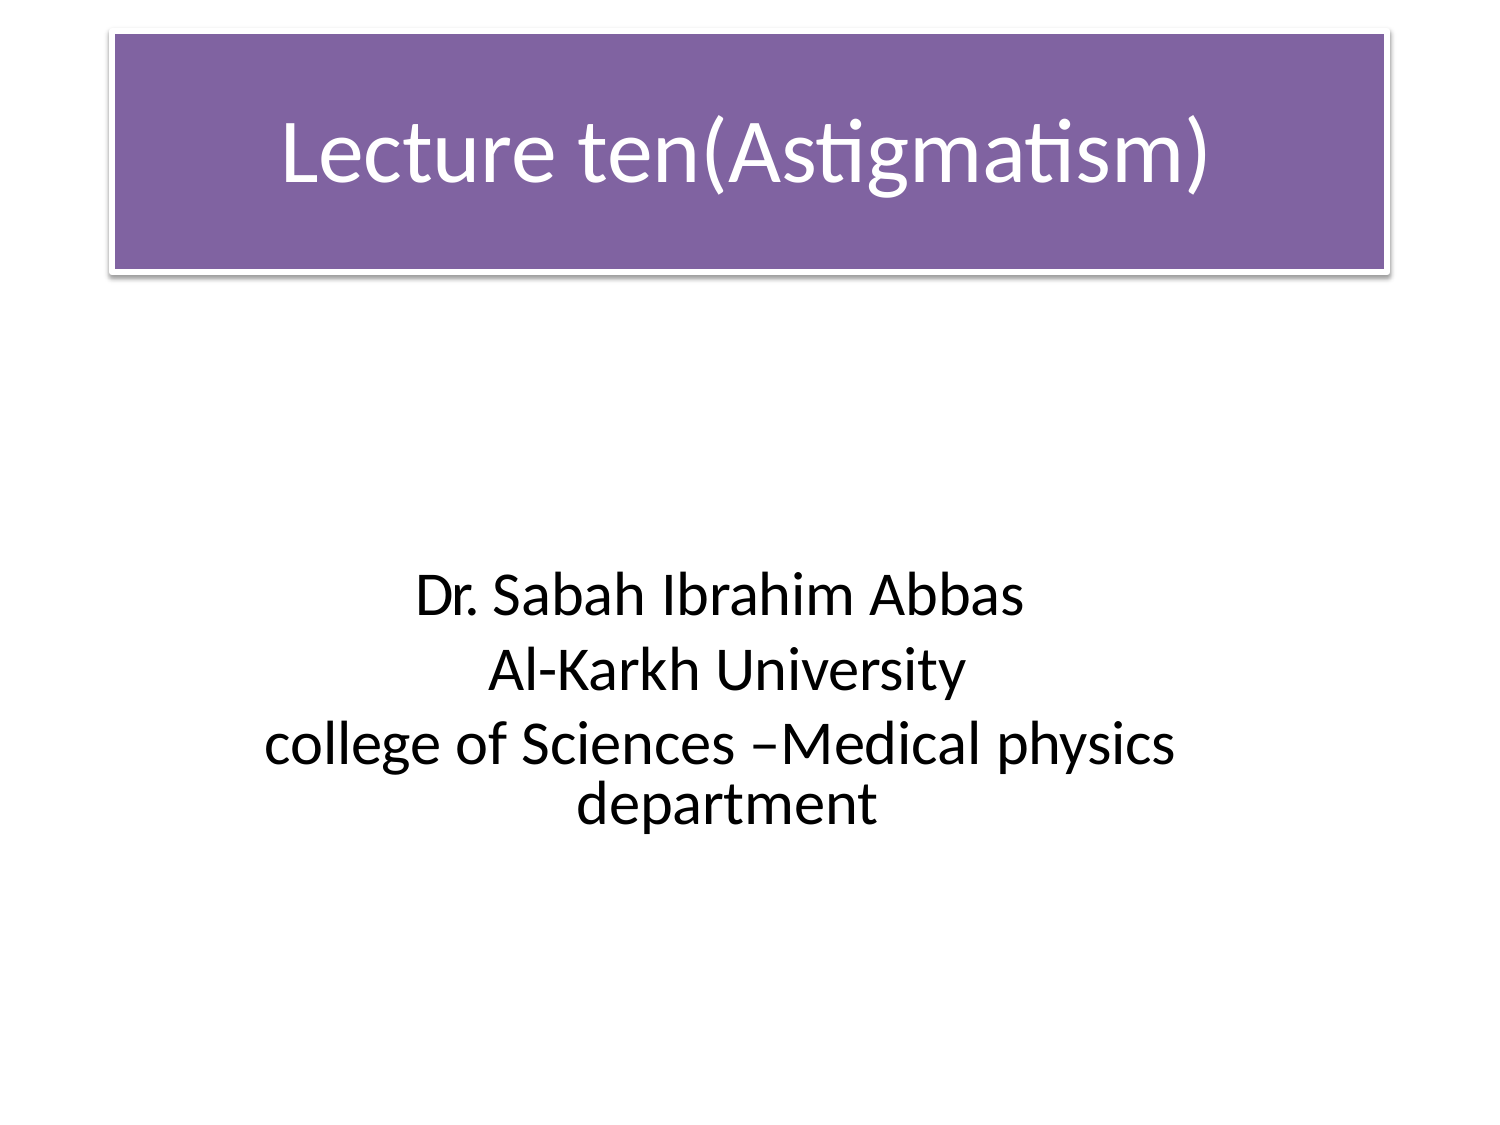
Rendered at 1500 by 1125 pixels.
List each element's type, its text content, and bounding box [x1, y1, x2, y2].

text_box [112, 30, 1388, 88]
text_box [101, 23, 1398, 286]
title Lecture ten(Astigmatism) [112, 88, 1388, 279]
text_box Dr. Sabah Ibrahim Abbas Al-Karkh University college of Sciences –Medical physics department [259, 550, 1180, 837]
